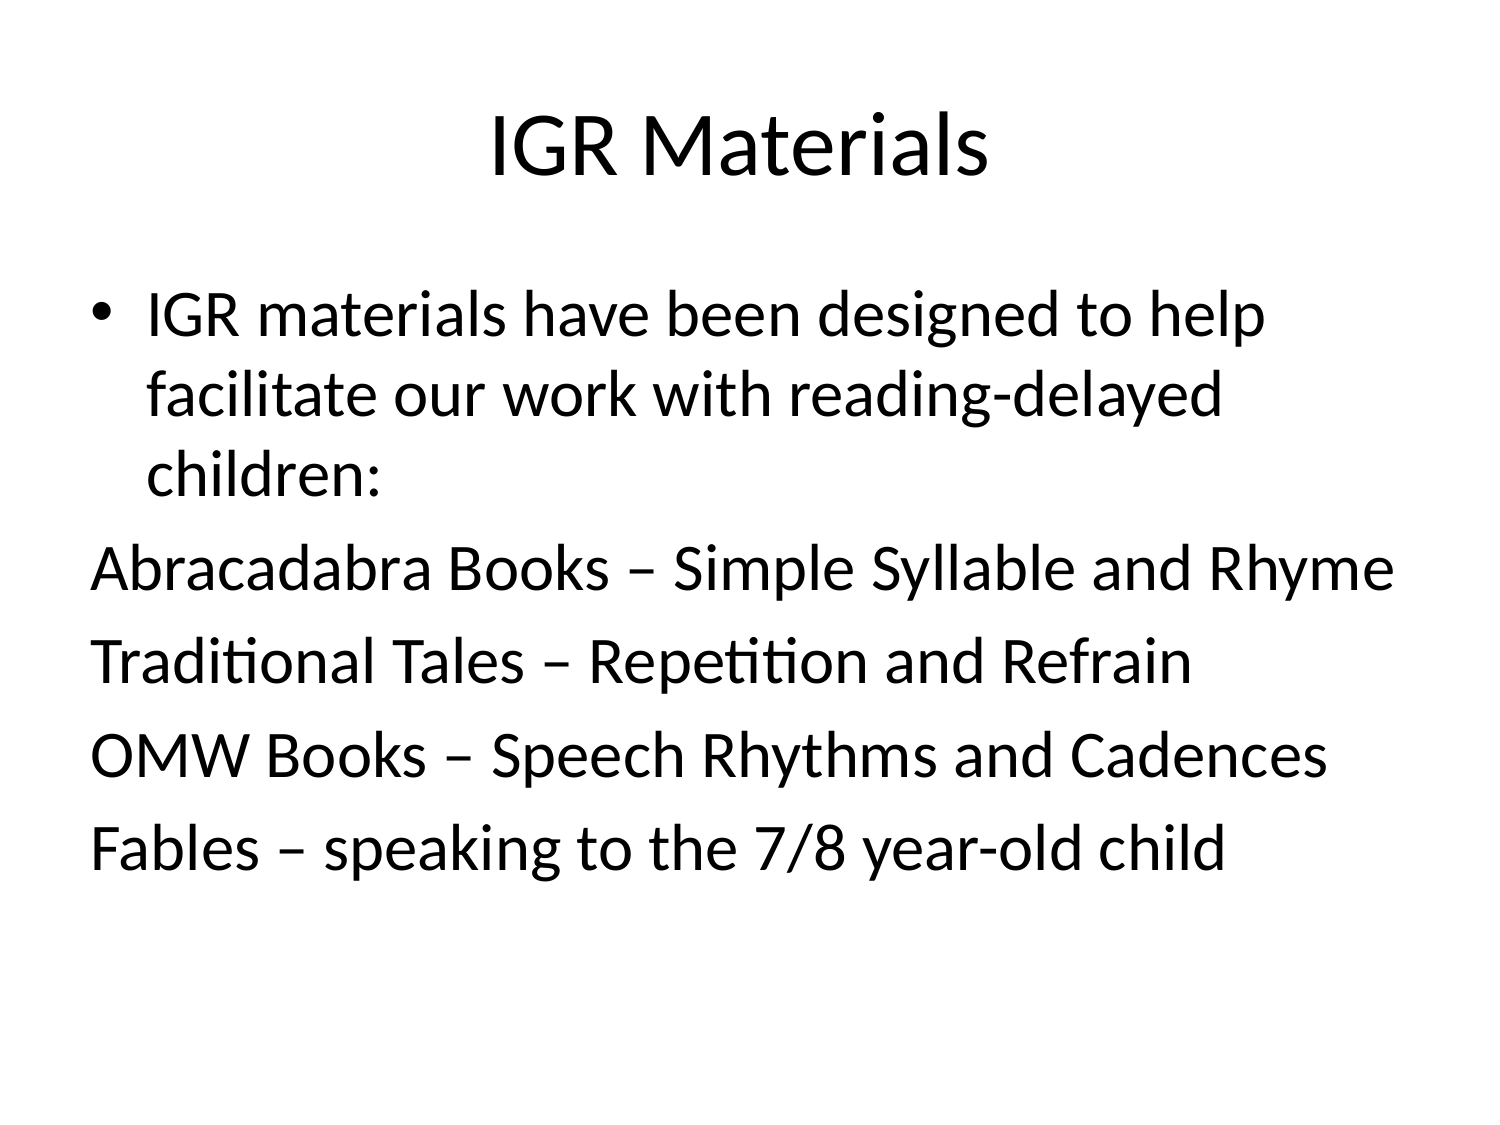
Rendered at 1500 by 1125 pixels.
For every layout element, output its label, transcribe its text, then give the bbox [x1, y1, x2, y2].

list IGR materials have been designed to help facilitate our work with reading-delayed children: Abracadabra Books – Simple Syllable and Rhyme Traditional Tales – Repetition and Refrain OMW Books – Speech Rhythms and Cadences Fables – speaking to the 7/8 year-old child [75, 262, 1425, 1005]
title IGR Materials [75, 45, 1425, 233]
